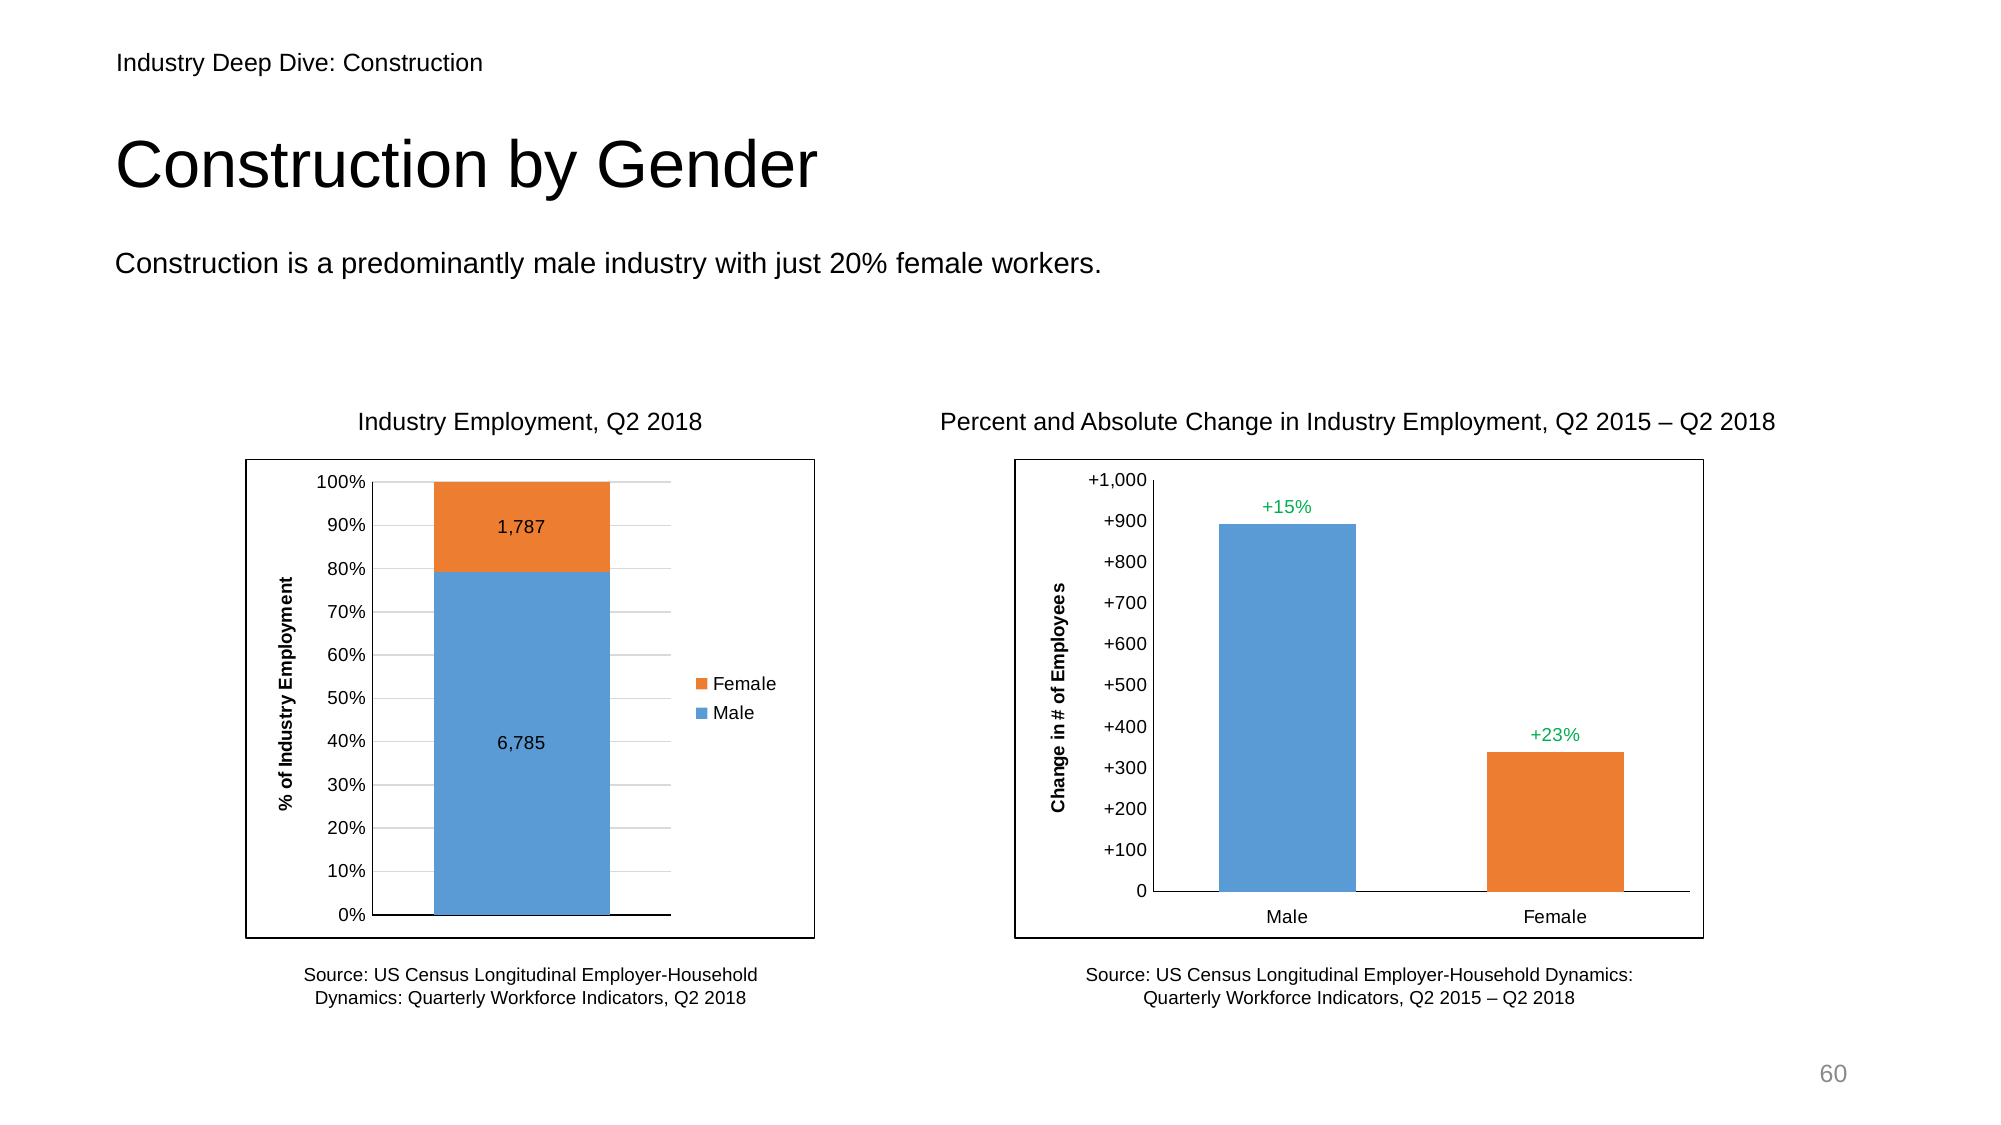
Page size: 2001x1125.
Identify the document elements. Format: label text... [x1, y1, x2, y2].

slide_number 60 [1412, 1042, 1863, 1103]
text_box Construction is a predominantly male industry with just 20% female workers. [100, 237, 1883, 288]
text_box Industry Deep Dive: Construction [101, 39, 499, 85]
title Construction by Gender [100, 99, 1900, 233]
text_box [242, 398, 818, 1017]
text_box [818, 398, 1900, 1017]
